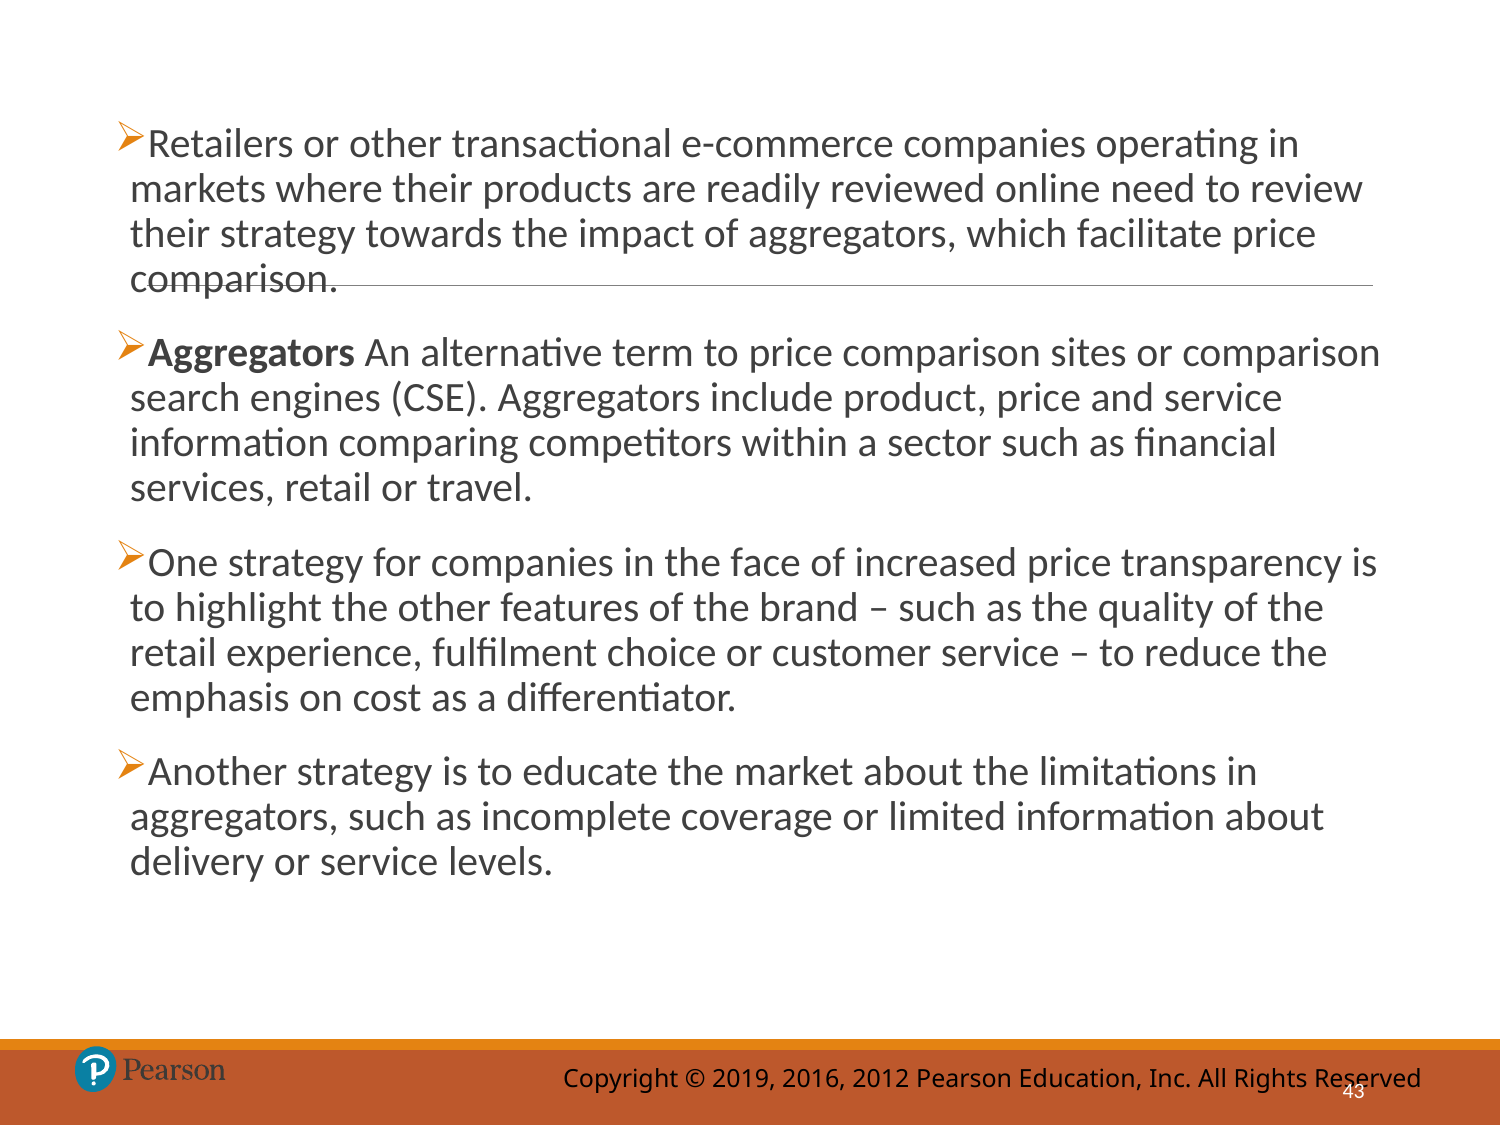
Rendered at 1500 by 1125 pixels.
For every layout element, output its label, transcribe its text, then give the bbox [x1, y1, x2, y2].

list Retailers or other transactional e-commerce companies operating in markets where their products are readily reviewed online need to review their strategy towards the impact of aggregators, which facilitate price comparison. Aggregators An alternative term to price comparison sites or comparison search engines (CSE). Aggregators include product, price and service information comparing competitors within a sector such as financial services, retail or travel. One strategy for companies in the face of increased price transparency is to highlight the other features of the brand – such as the quality of the retail experience, fulfilment choice or customer service – to reduce the emphasis on cost as a differentiator. Another strategy is to educate the market about the limitations in aggregators, such as incomplete coverage or limited information about delivery or service levels. [114, 113, 1388, 1024]
slide_number 43 [1218, 1059, 1380, 1120]
